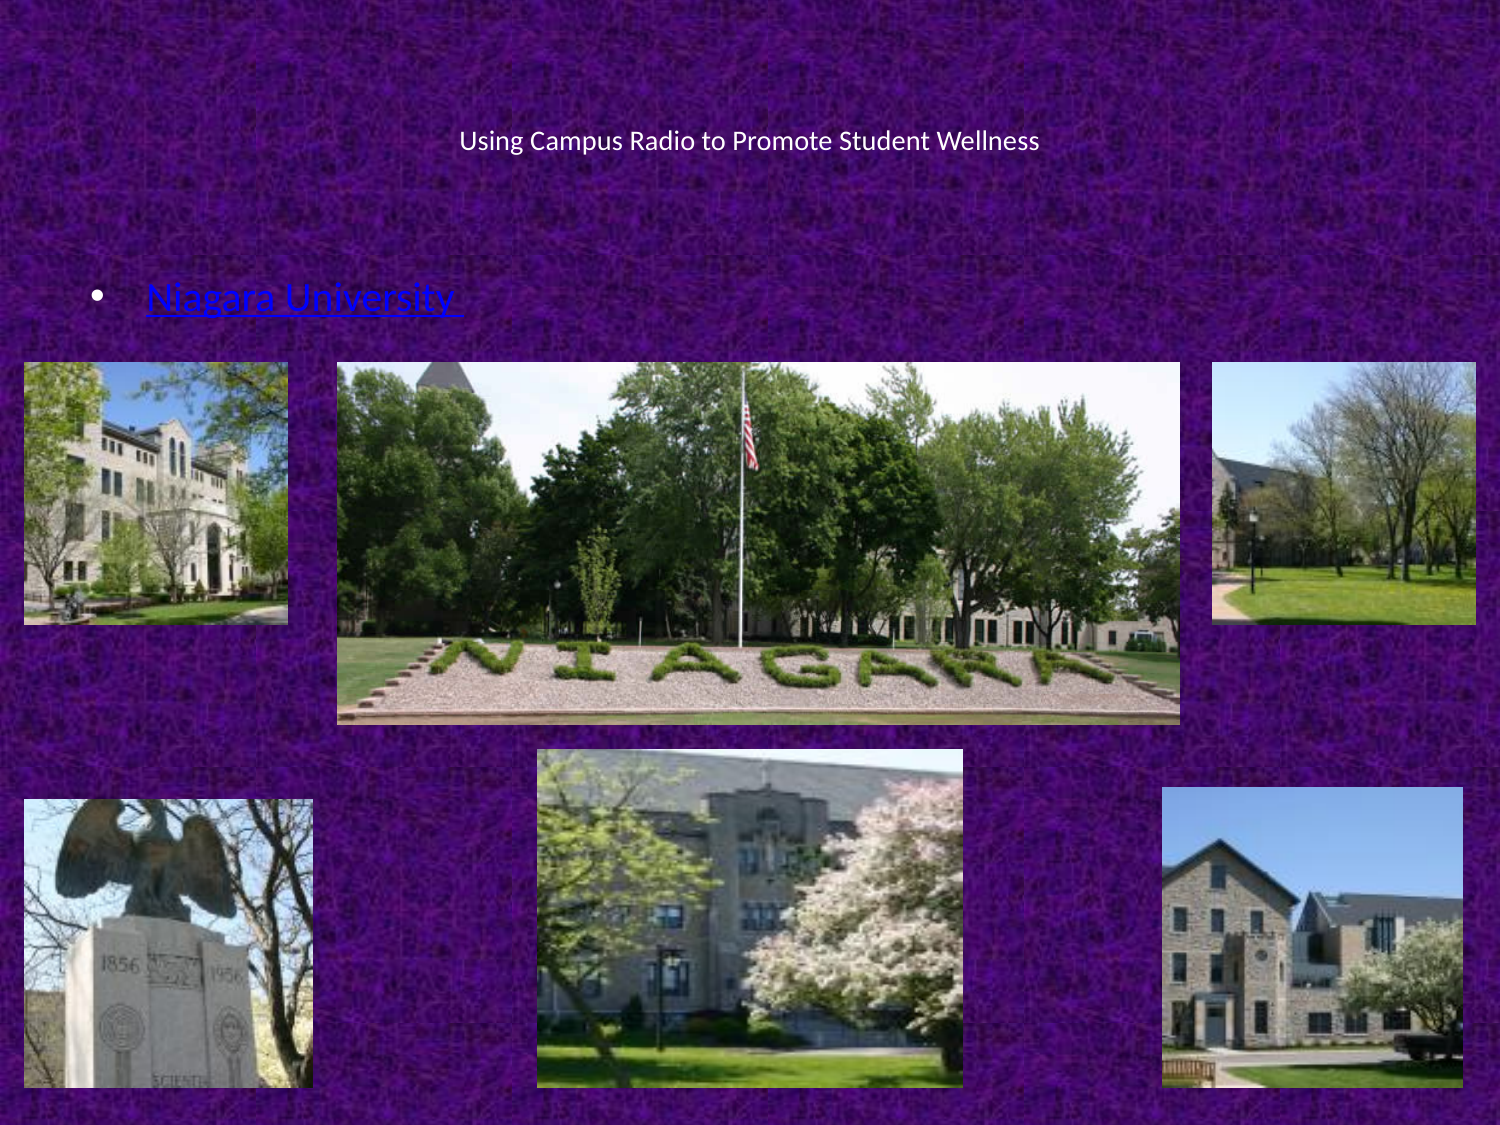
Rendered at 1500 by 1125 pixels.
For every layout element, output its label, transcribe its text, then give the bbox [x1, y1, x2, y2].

list Niagara University [75, 262, 1425, 1005]
picture [0, 0, 1500, 1125]
title Using Campus Radio to Promote Student Wellness [75, 45, 1425, 233]
